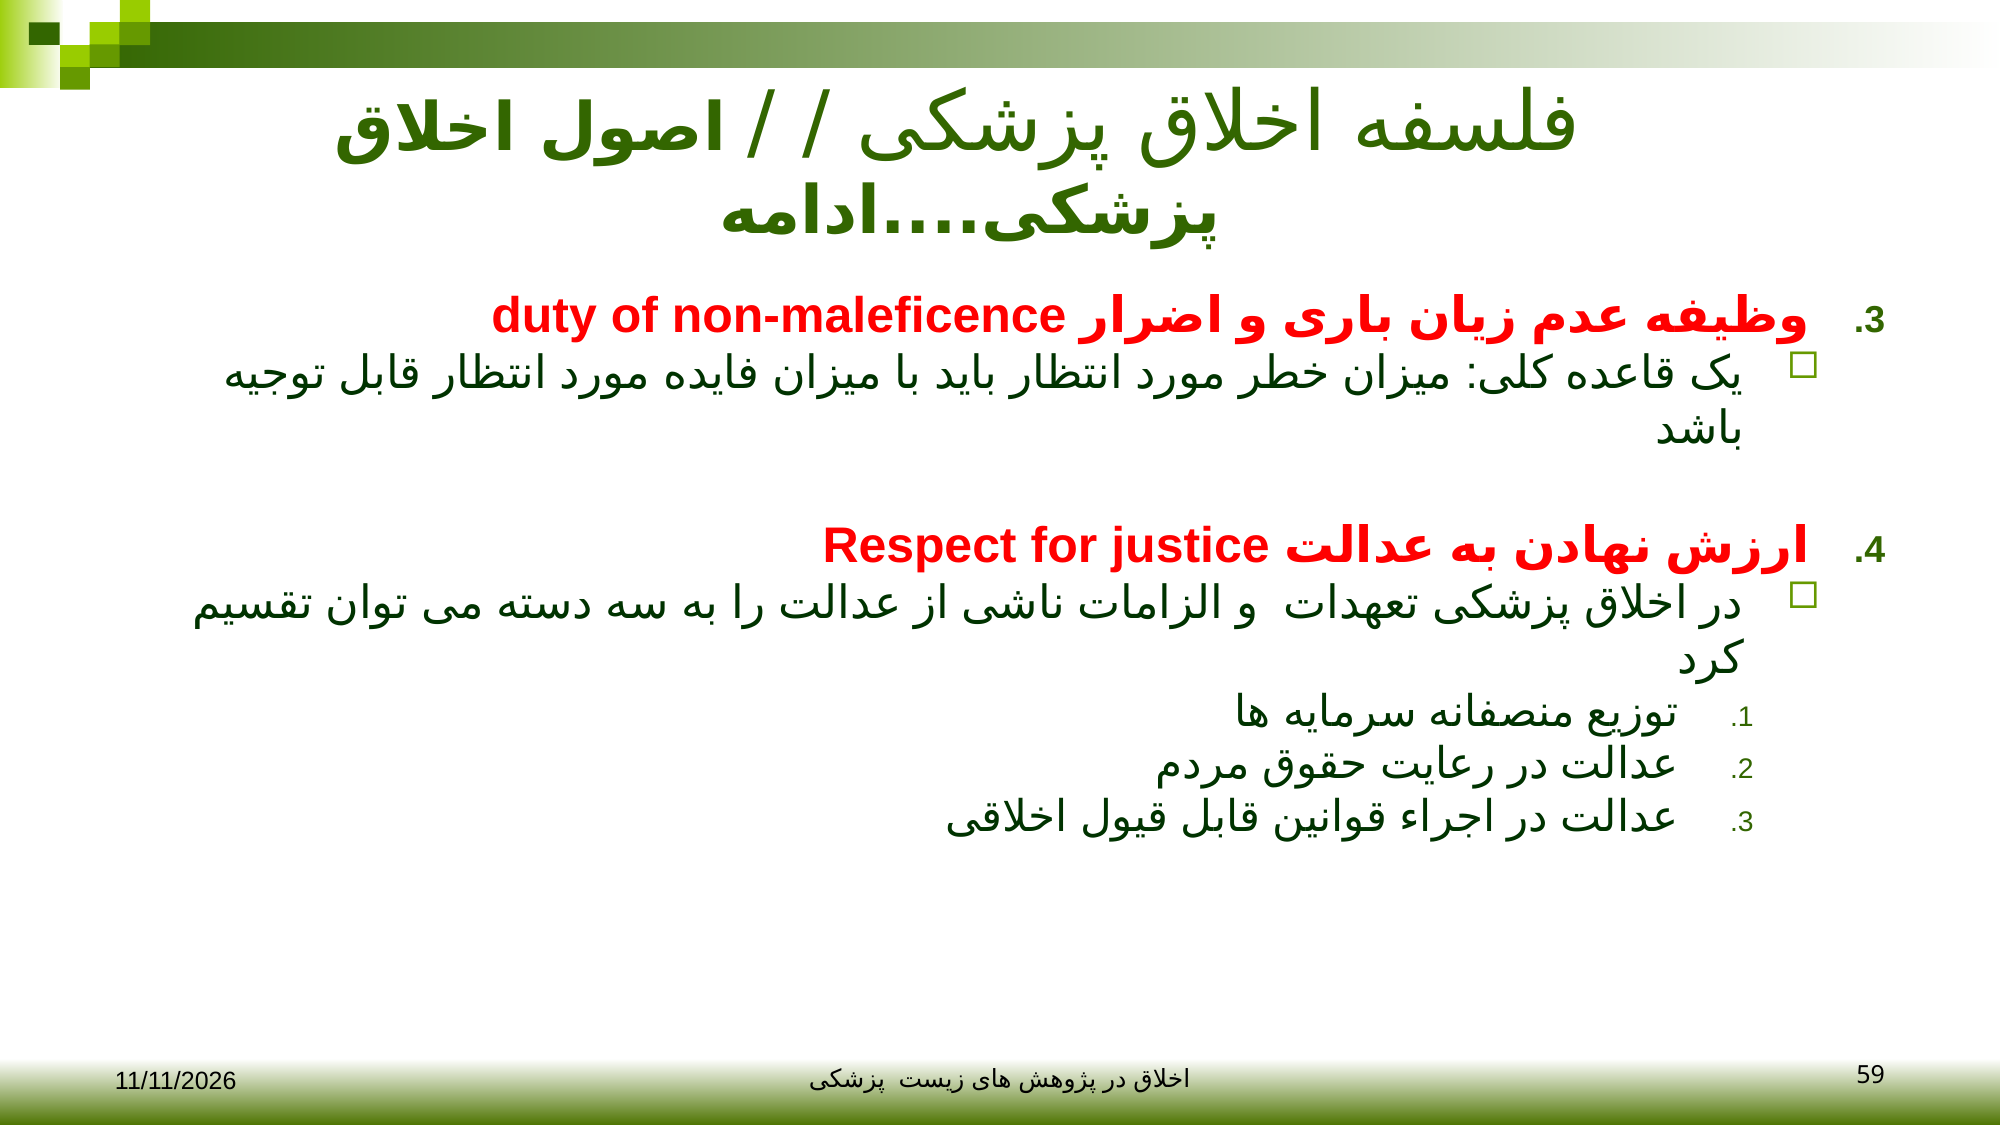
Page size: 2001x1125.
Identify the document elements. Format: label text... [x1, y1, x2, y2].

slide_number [99, 1024, 567, 1103]
title فلسفه اخلاق پزشکی / / اصول اخلاق پزشکی....ادامه [183, 81, 1733, 232]
footer اخلاق در پژوهش های زیست پزشکی [683, 1025, 1317, 1100]
slide_number 59 [1433, 1025, 1900, 1100]
list وظیفه عدم زیان باری و اضرار duty of non-maleficence یک قاعده کلی: میزان خطر مورد انتظار باید با میزان فایده مورد انتظار قابل توجیه باشد ارزش نهادن به عدالت Respect for justice در اخلاق پزشکی تعهدات و الزامات ناشی از عدالت را به سه دسته می توان تقسیم کرد توزیع منصفانه سرمایه ها عدالت در رعایت حقوق مردم عدالت در اجراء قوانین قابل قیول اخلاقی [162, 275, 1900, 1000]
